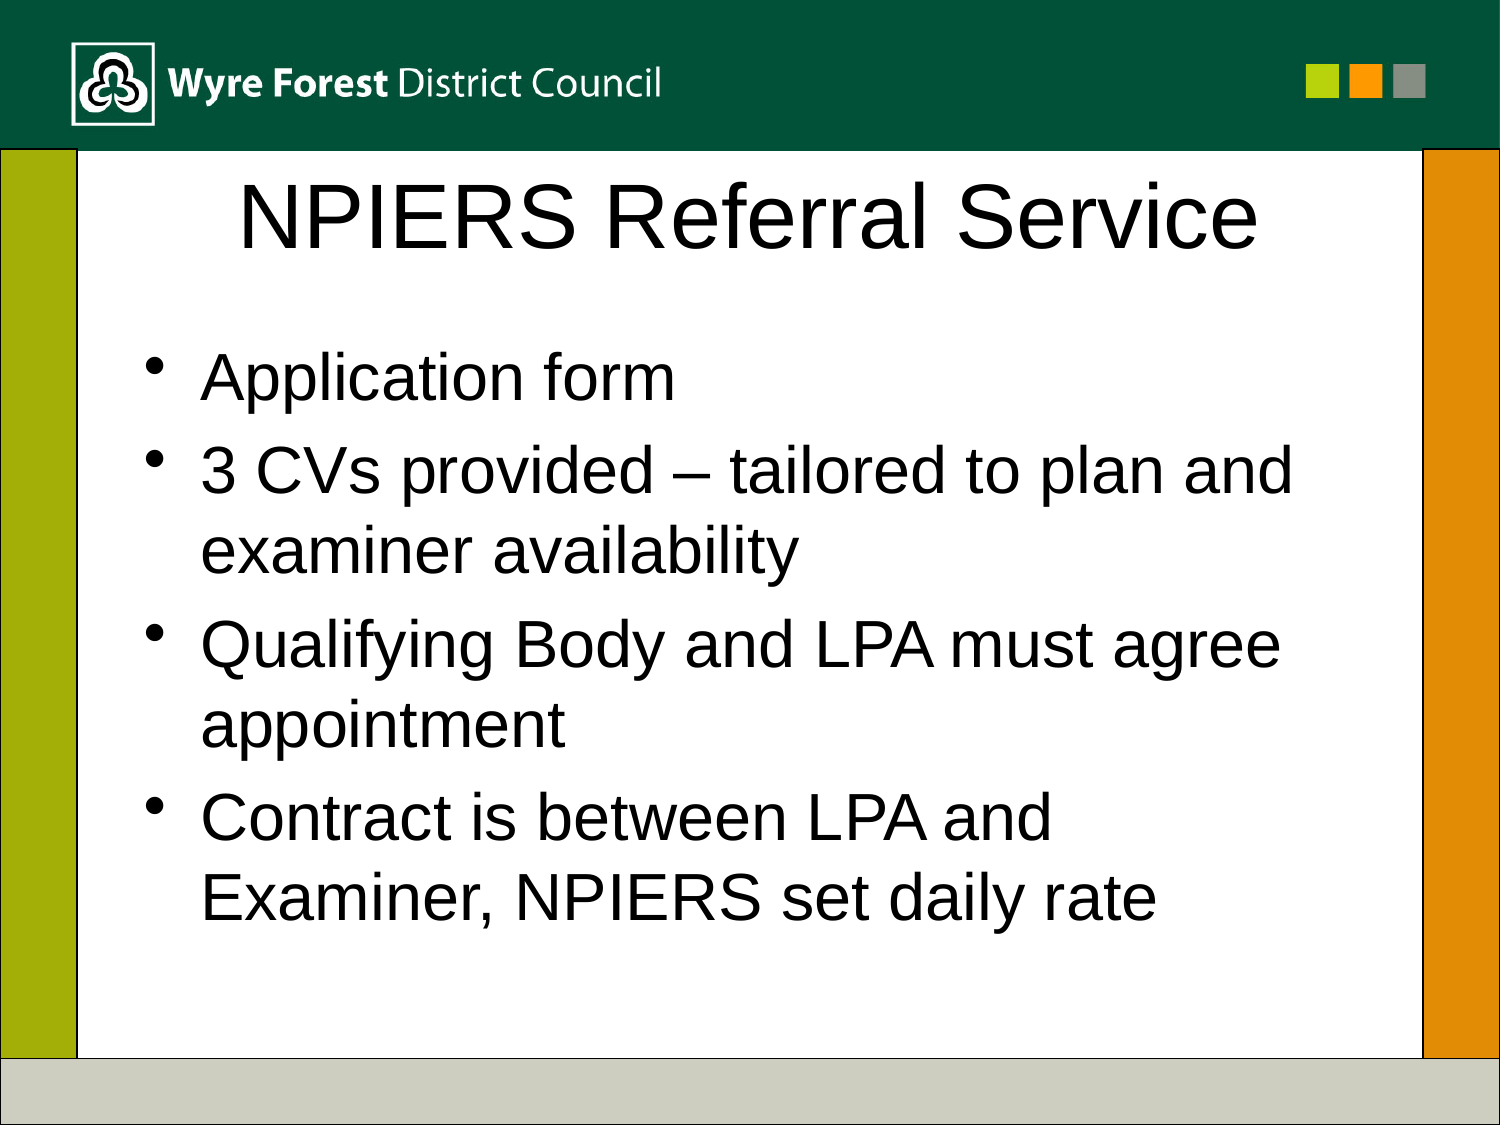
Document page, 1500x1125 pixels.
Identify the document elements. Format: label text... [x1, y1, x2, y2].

picture [0, 0, 1500, 151]
title NPIERS Referral Service [126, 148, 1374, 256]
list Application form 3 CVs provided – tailored to plan and examiner availability Qualifying Body and LPA must agree appointment Contract is between LPA and Examiner, NPIERS set daily rate [128, 326, 1375, 1029]
